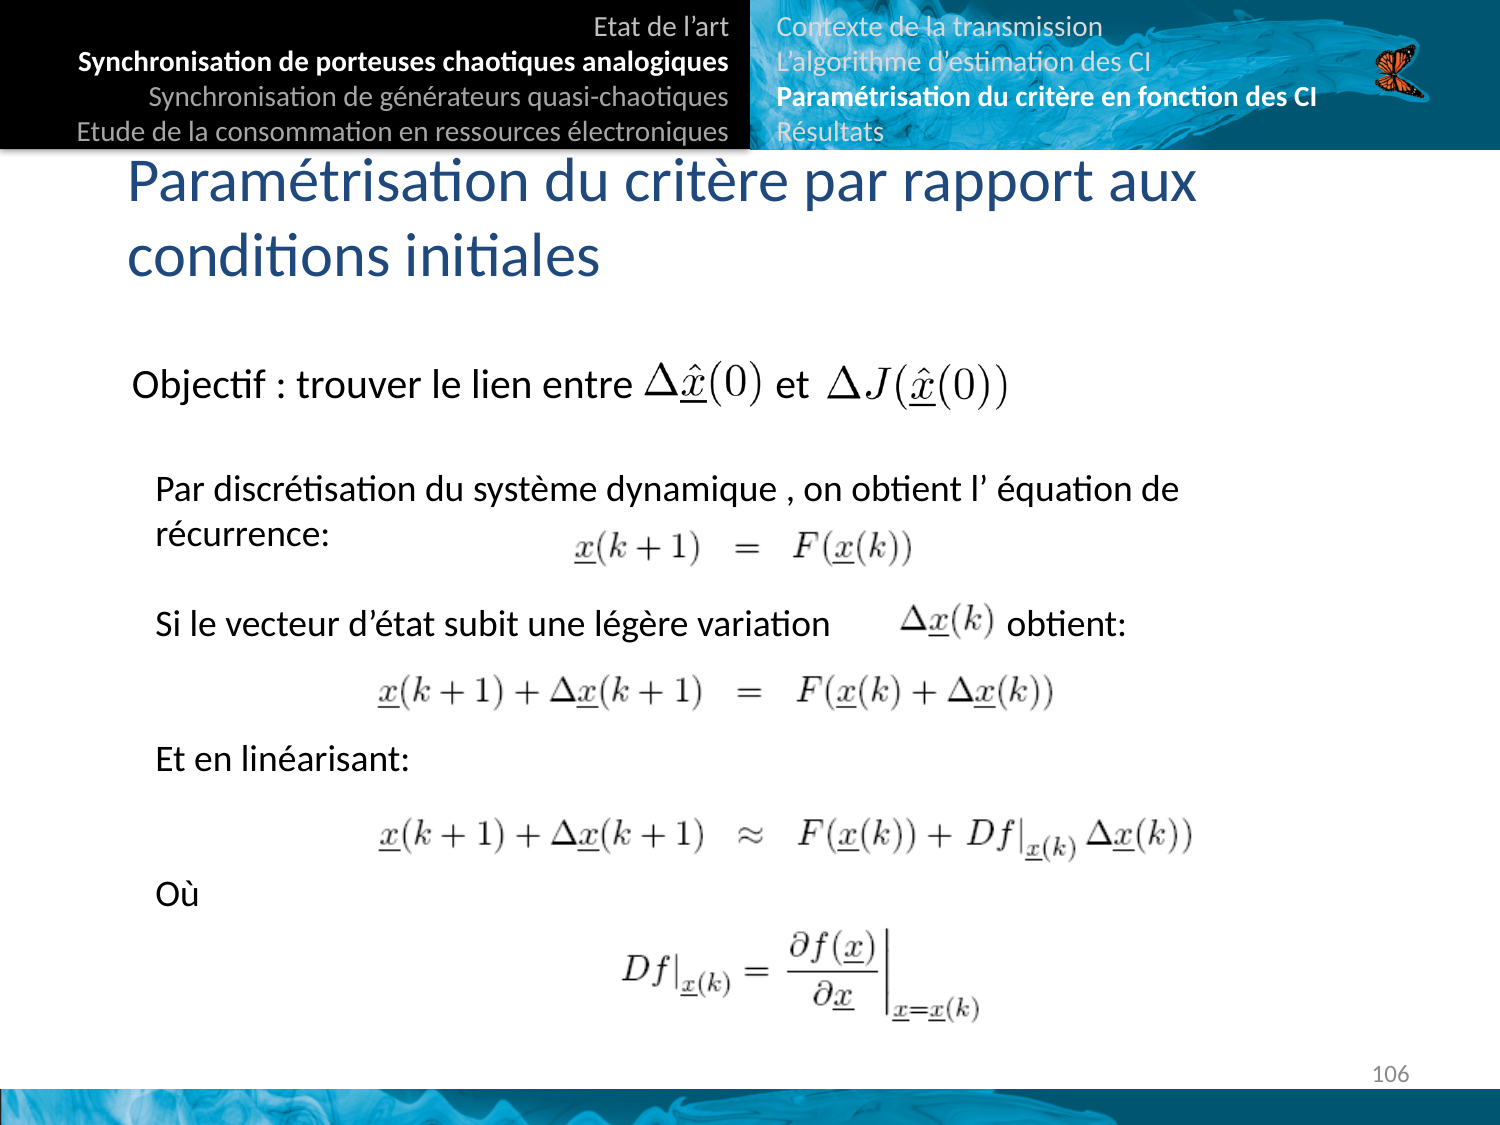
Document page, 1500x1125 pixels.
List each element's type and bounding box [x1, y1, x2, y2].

text_box [0, 0, 1500, 1125]
